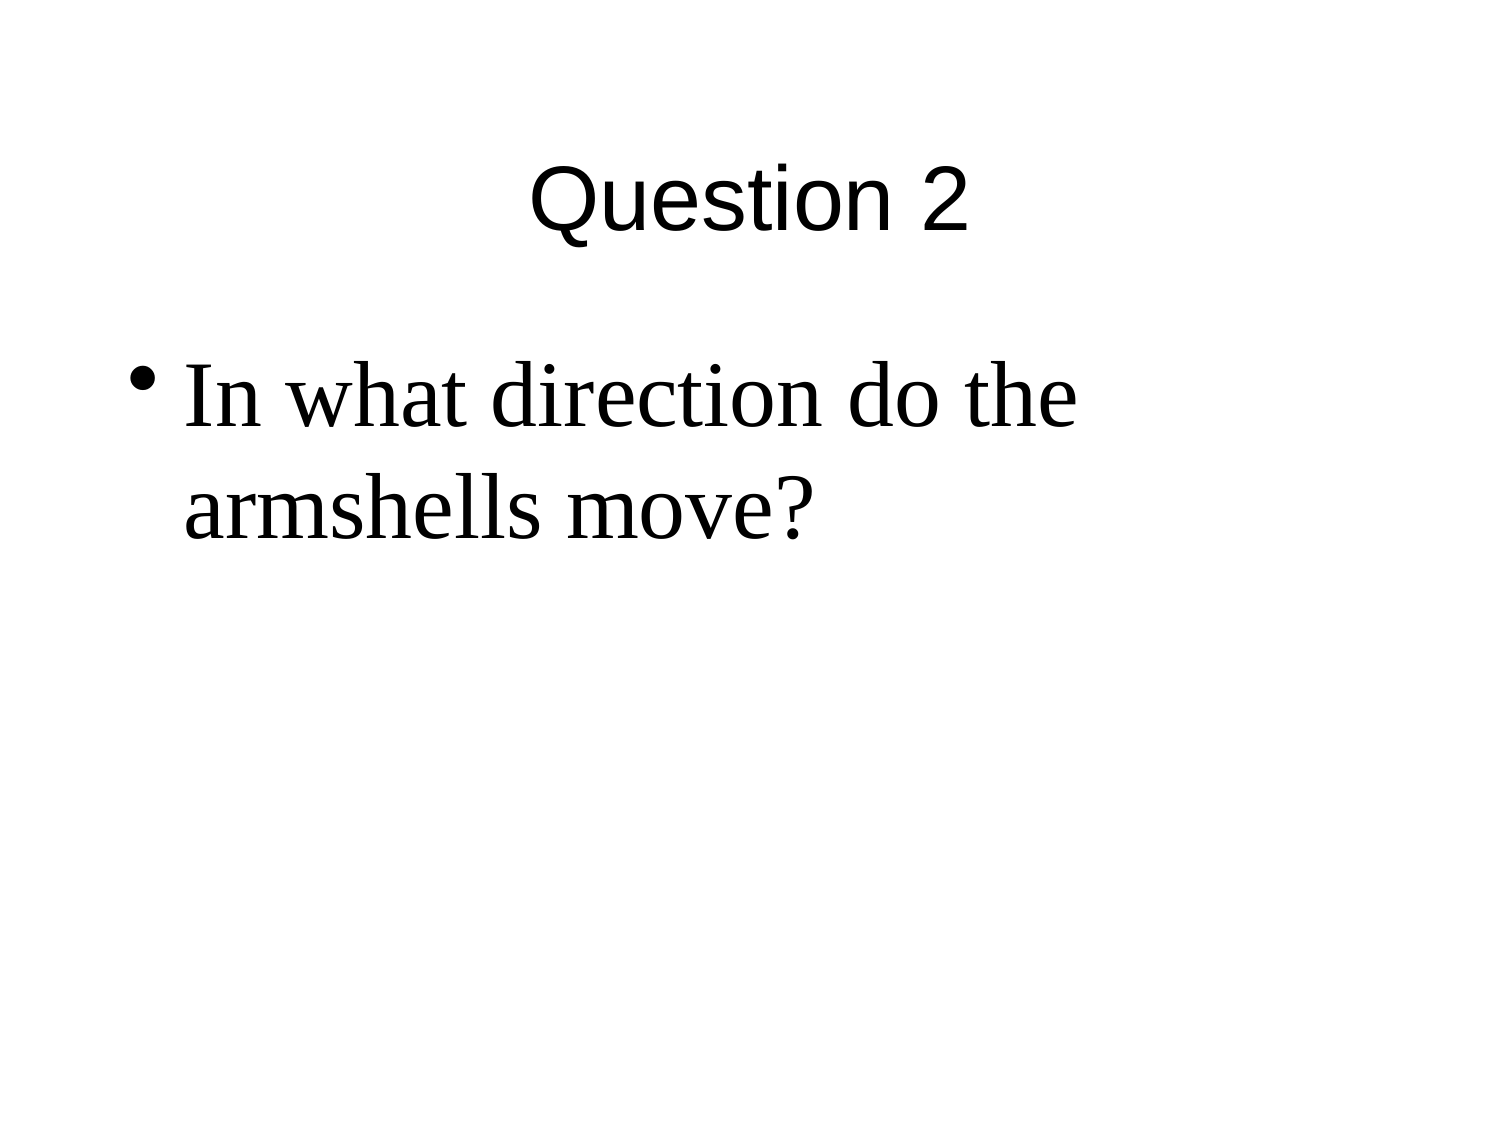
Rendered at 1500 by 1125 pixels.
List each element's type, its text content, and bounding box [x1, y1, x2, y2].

list In what direction do the armshells move? [112, 324, 1388, 1000]
title Question 2 [112, 99, 1388, 288]
